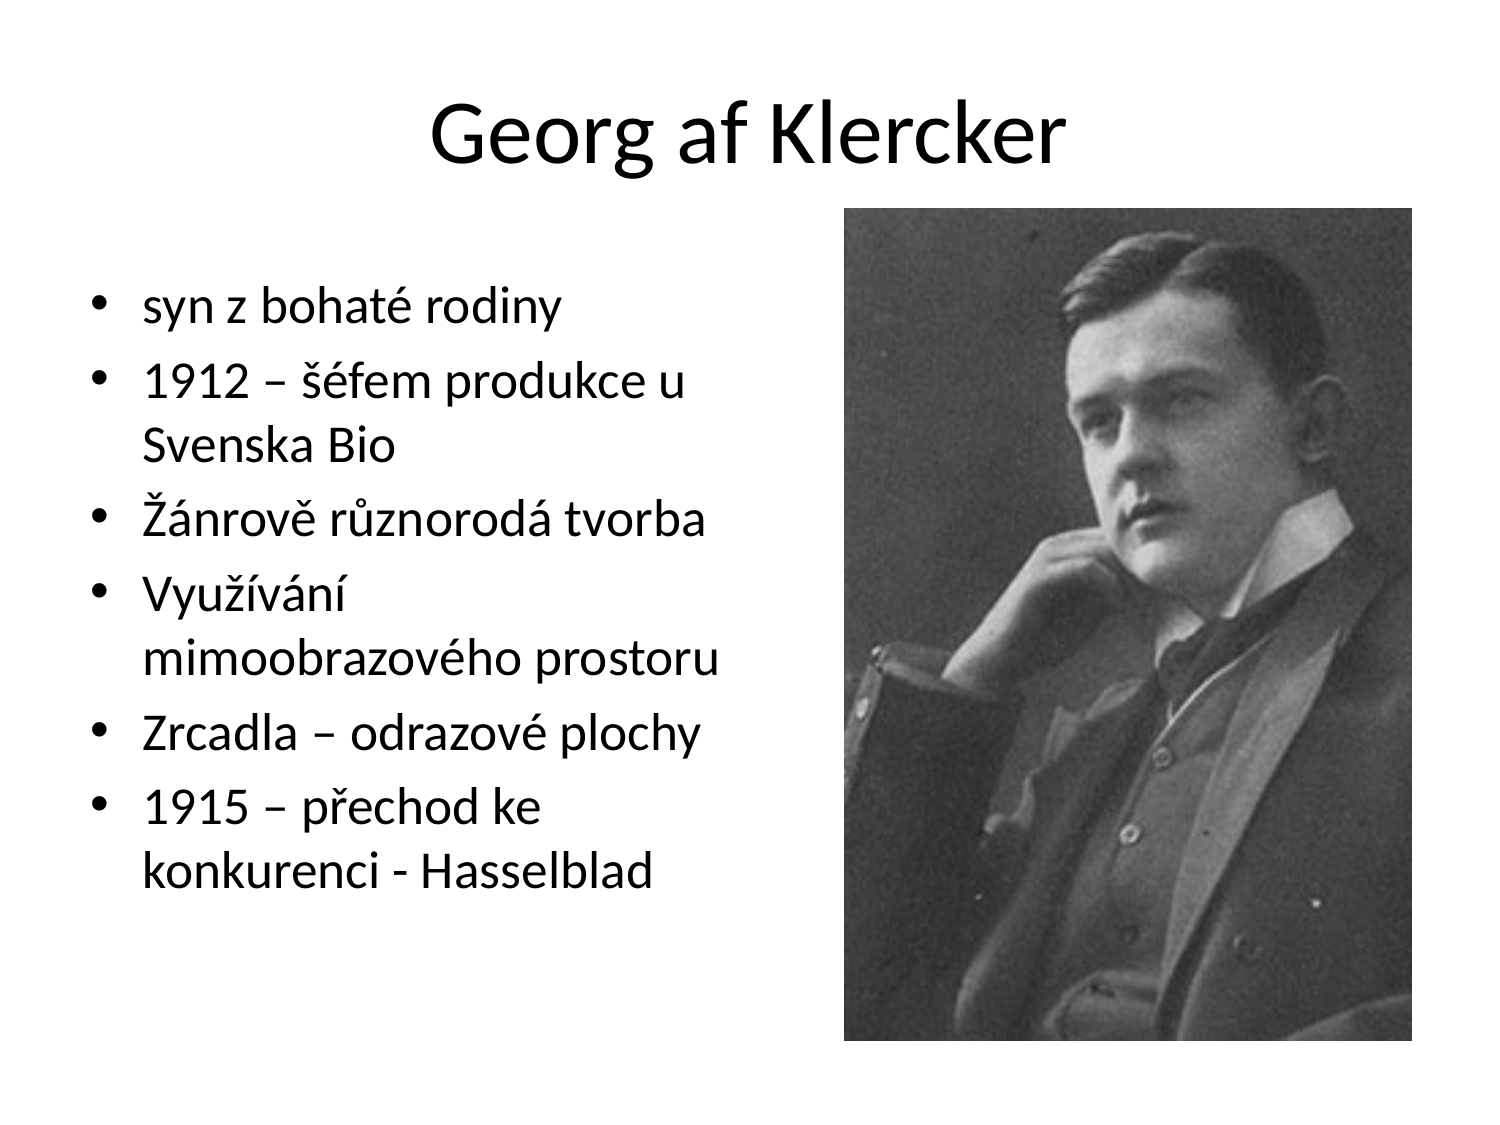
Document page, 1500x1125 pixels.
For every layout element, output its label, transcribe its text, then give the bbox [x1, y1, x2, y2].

list syn z bohaté rodiny 1912 – šéfem produkce u Svenska Bio Žánrově různorodá tvorba Využívání mimoobrazového prostoru Zrcadla – odrazové plochy 1915 – přechod ke konkurenci - Hasselblad [75, 262, 750, 1005]
title Georg af Klercker [75, 45, 1425, 209]
picture [844, 207, 1412, 1042]
